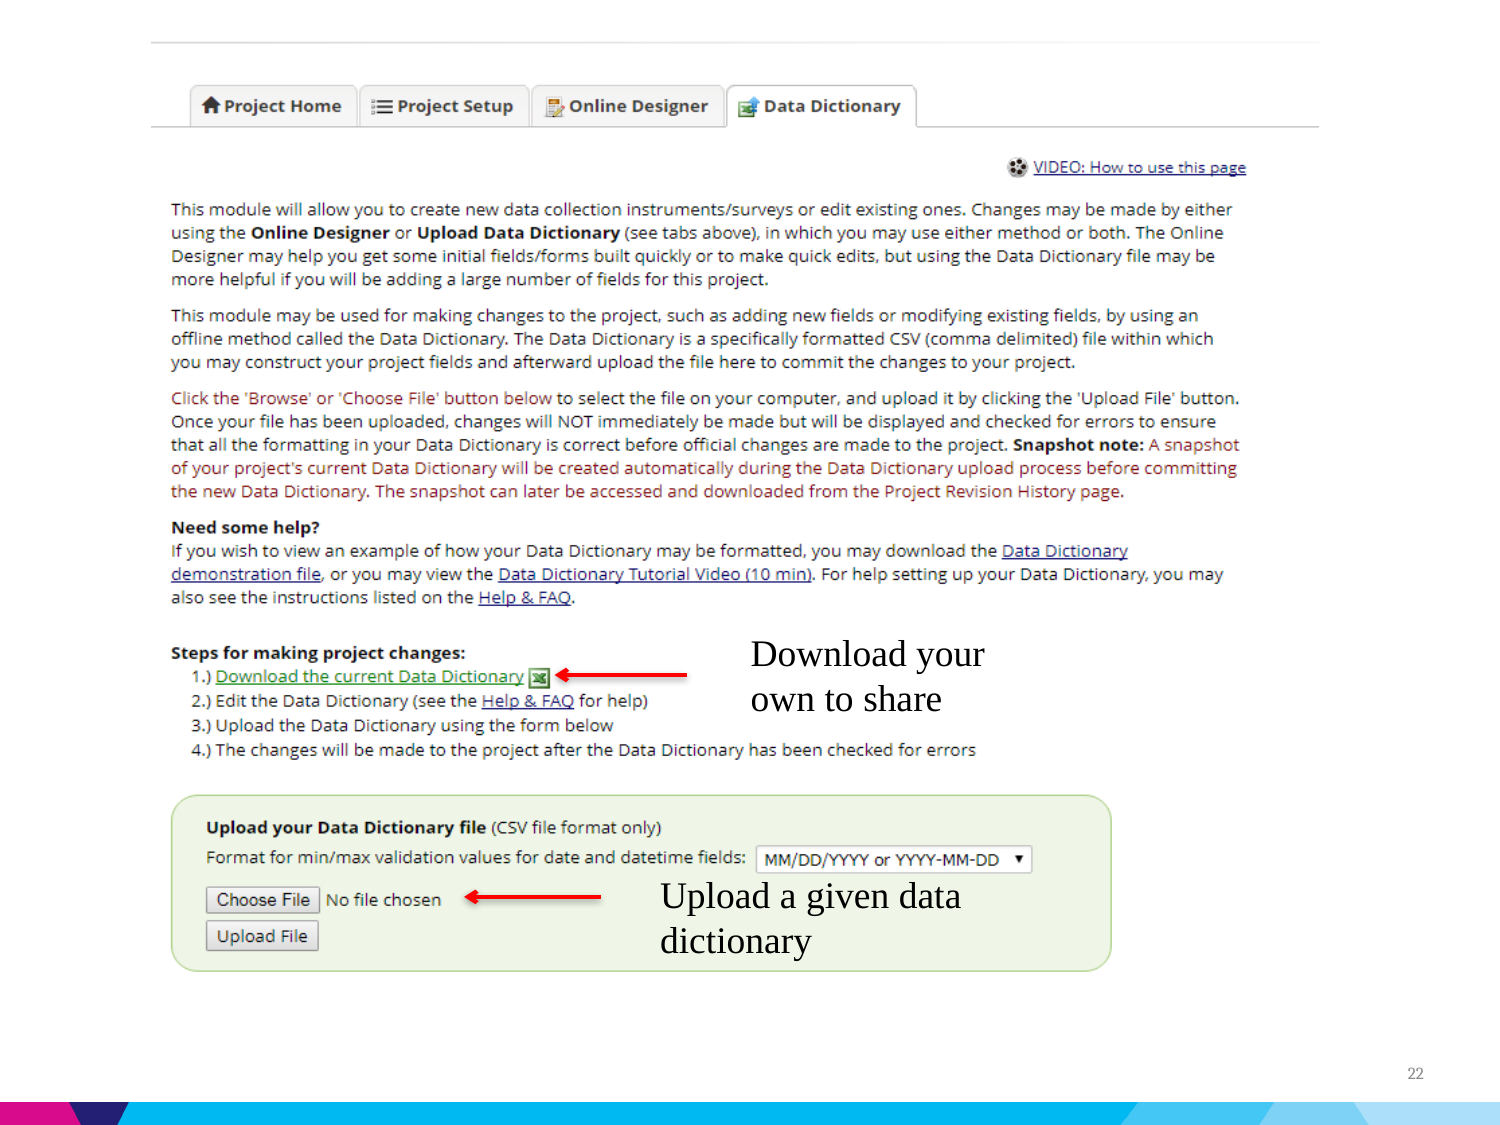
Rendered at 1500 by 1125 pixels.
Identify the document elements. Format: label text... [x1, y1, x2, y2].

picture [0, 1102, 127, 1125]
slide_number 22 [1088, 1042, 1439, 1103]
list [151, 41, 1319, 1056]
picture [1122, 1102, 1500, 1125]
